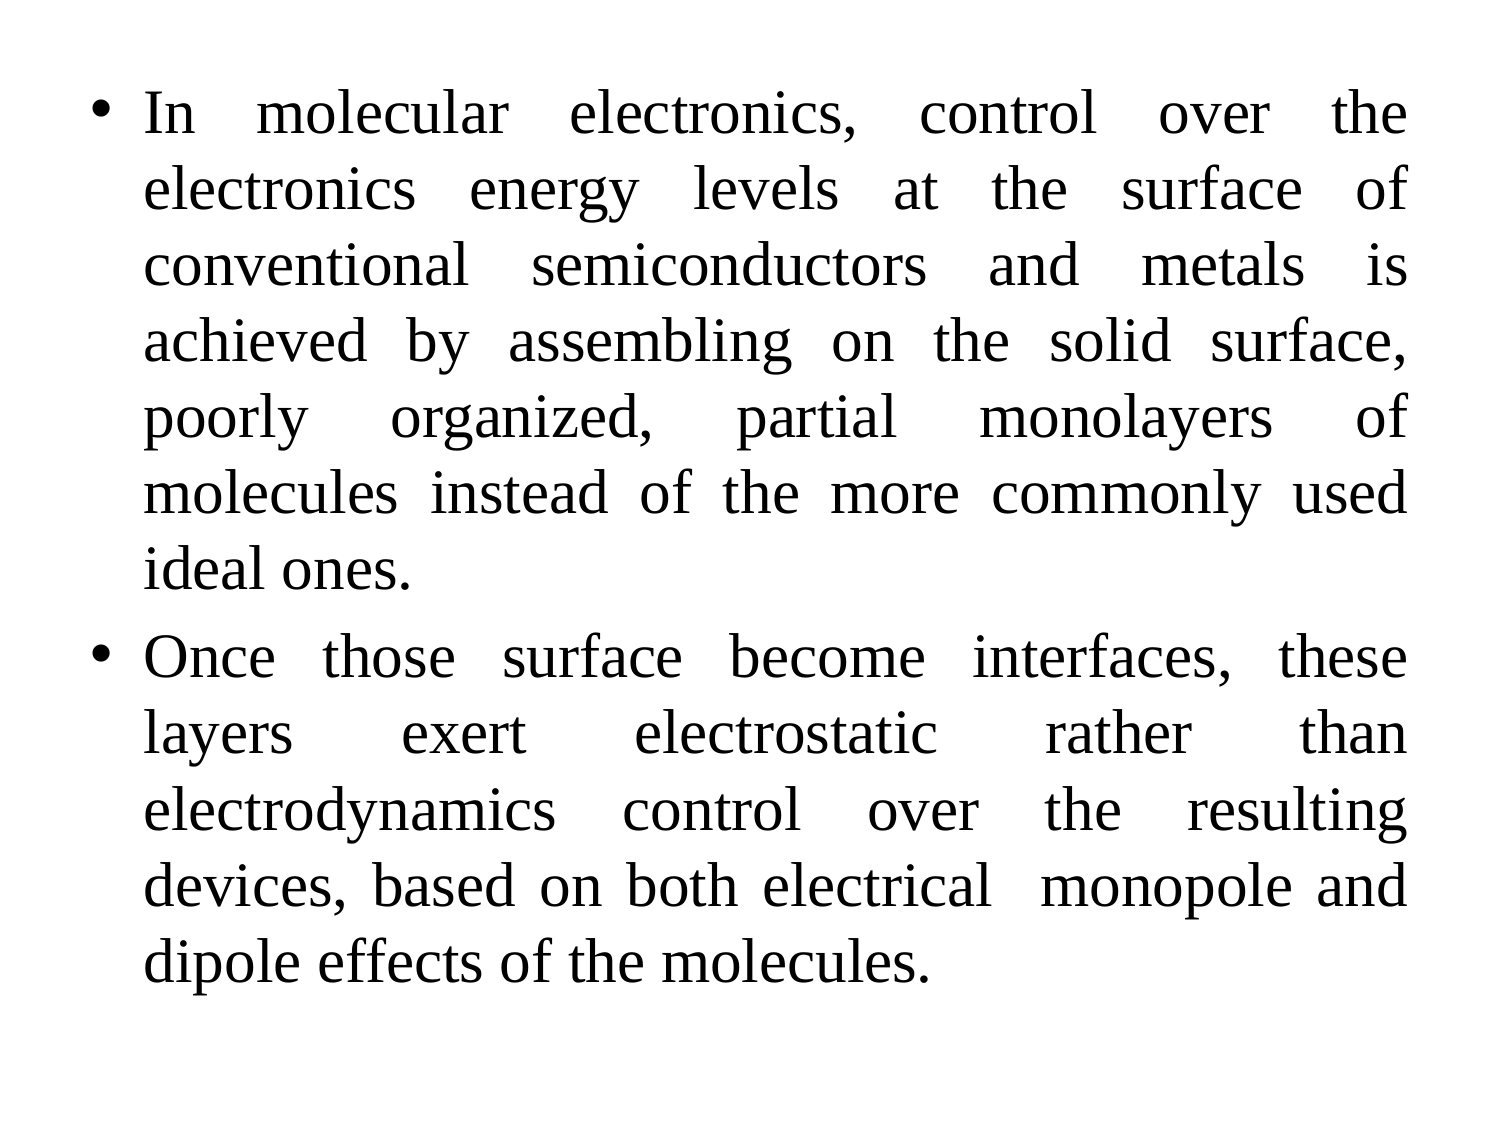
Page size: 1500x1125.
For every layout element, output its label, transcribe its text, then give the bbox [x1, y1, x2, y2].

list In molecular electronics, control over the electronics energy levels at the surface of conventional semiconductors and metals is achieved by assembling on the solid surface, poorly organized, partial monolayers of molecules instead of the more commonly used ideal ones. Once those surface become interfaces, these layers exert electrostatic rather than electrodynamics control over the resulting devices, based on both electrical monopole and dipole effects of the molecules. [75, 62, 1425, 1005]
